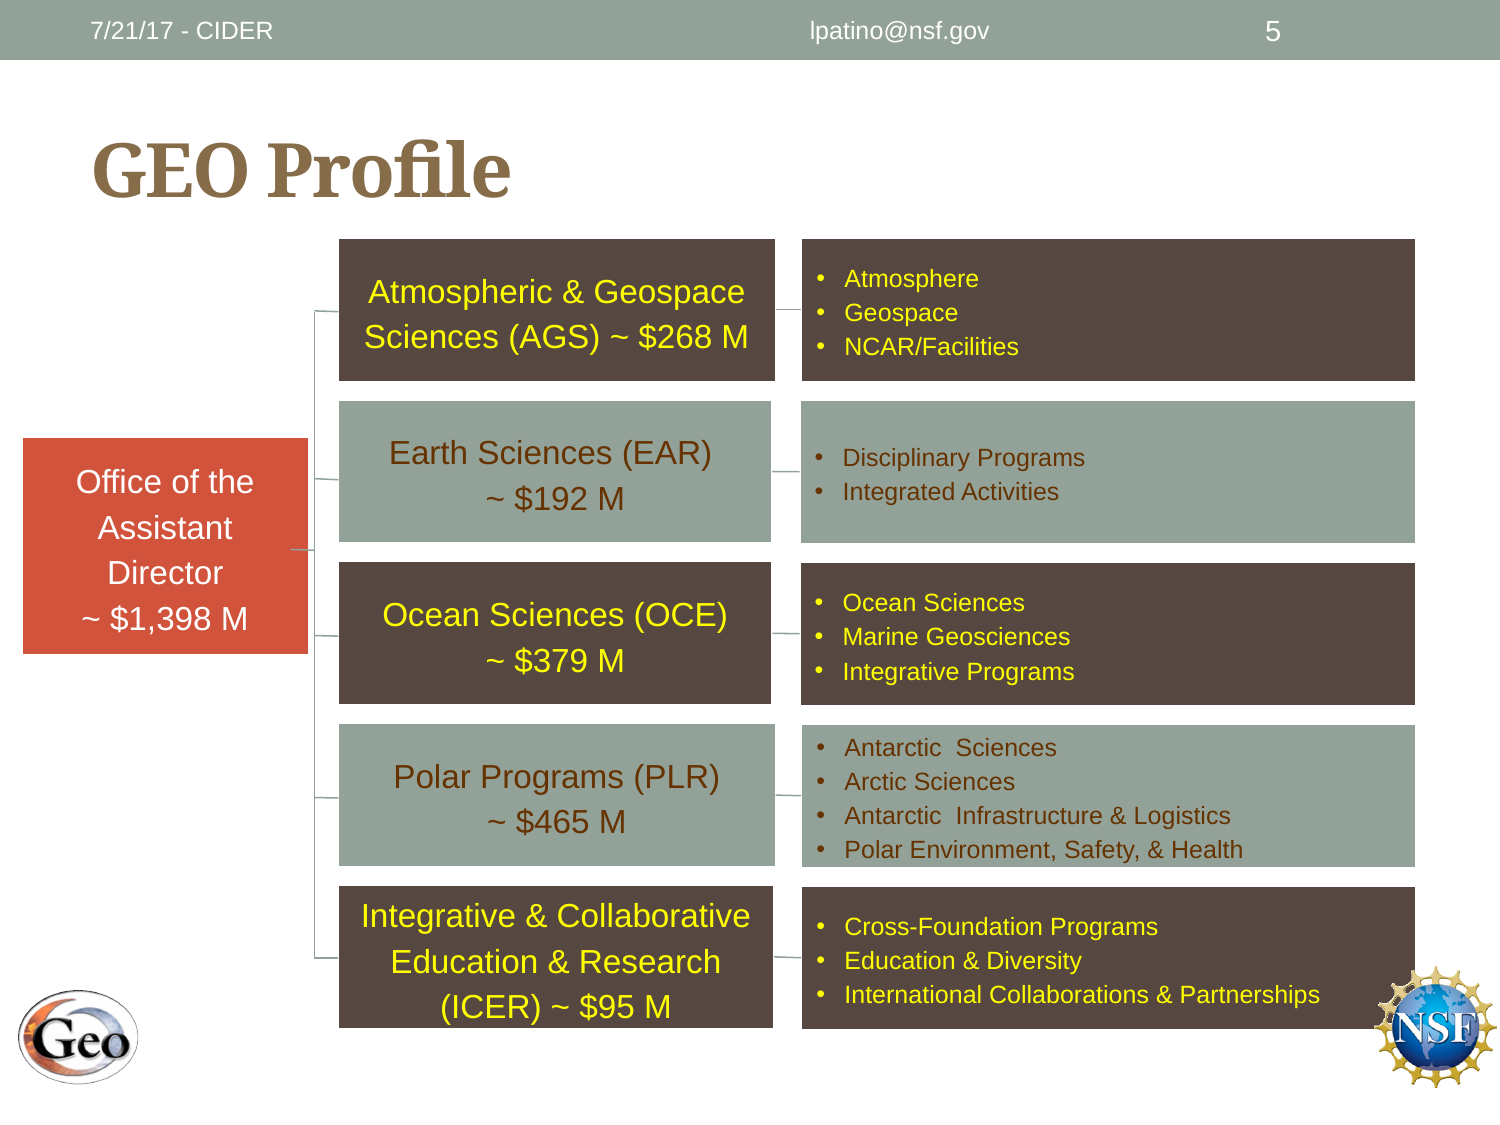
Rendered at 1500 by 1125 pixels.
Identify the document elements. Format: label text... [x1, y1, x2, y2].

text_box Atmospheric & Geospace Sciences (AGS) ~ $268 M [338, 237, 776, 382]
text_box Antarctic Sciences Arctic Sciences Antarctic Infrastructure & Logistics Polar Environment, Safety, & Health [801, 723, 1416, 868]
picture [1374, 965, 1497, 1088]
text_box Office of the Assistant Director ~ $1,398 M [21, 436, 309, 655]
text_box Ocean Sciences (OCE) ~ $379 M [338, 561, 773, 706]
slide_number 5 [1250, 3, 1425, 57]
footer lpatino@nsf.gov [562, 3, 1238, 57]
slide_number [75, 3, 550, 57]
text_box Integrative & Collaborative Education & Research (ICER) ~ $95 M [338, 885, 774, 1029]
text_box Earth Sciences (EAR) ~ $192 M [338, 399, 773, 544]
text_box Disciplinary Programs Integrated Activities [799, 399, 1416, 544]
picture [14, 987, 141, 1088]
title GEO Profile [75, 87, 1425, 250]
text_box Atmosphere Geospace NCAR/Facilities [801, 237, 1416, 382]
text_box Polar Programs (PLR) ~ $465 M [338, 723, 776, 867]
text_box Cross-Foundation Programs Education & Diversity International Collaborations & Partnerships [801, 885, 1416, 1030]
text_box Ocean Sciences Marine Geosciences Integrative Programs [799, 561, 1416, 706]
